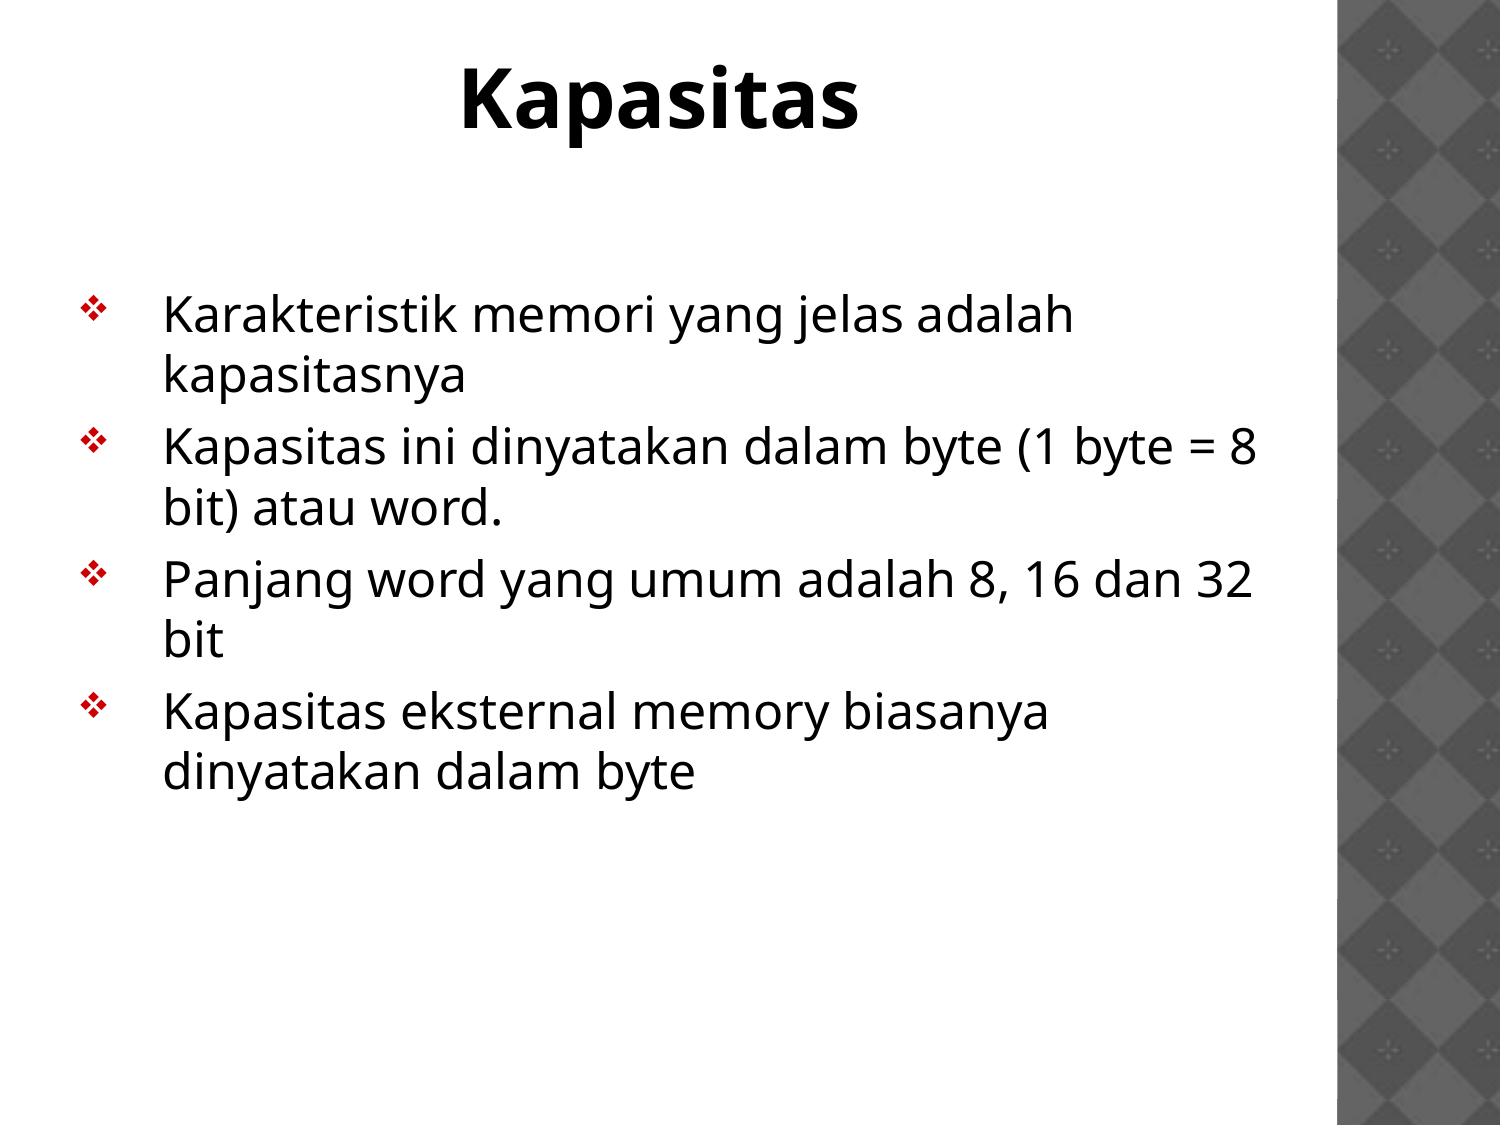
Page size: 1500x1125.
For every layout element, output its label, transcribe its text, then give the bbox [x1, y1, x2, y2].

text_box Karakteristik memori yang jelas adalah kapasitasnya Kapasitas ini dinyatakan dalam byte (1 byte = 8 bit) atau word. Panjang word yang umum adalah 8, 16 dan 32 bit Kapasitas eksternal memory biasanya dinyatakan dalam byte [62, 275, 1338, 1013]
text_box Kapasitas [443, 37, 860, 153]
picture [1337, 0, 1500, 1125]
